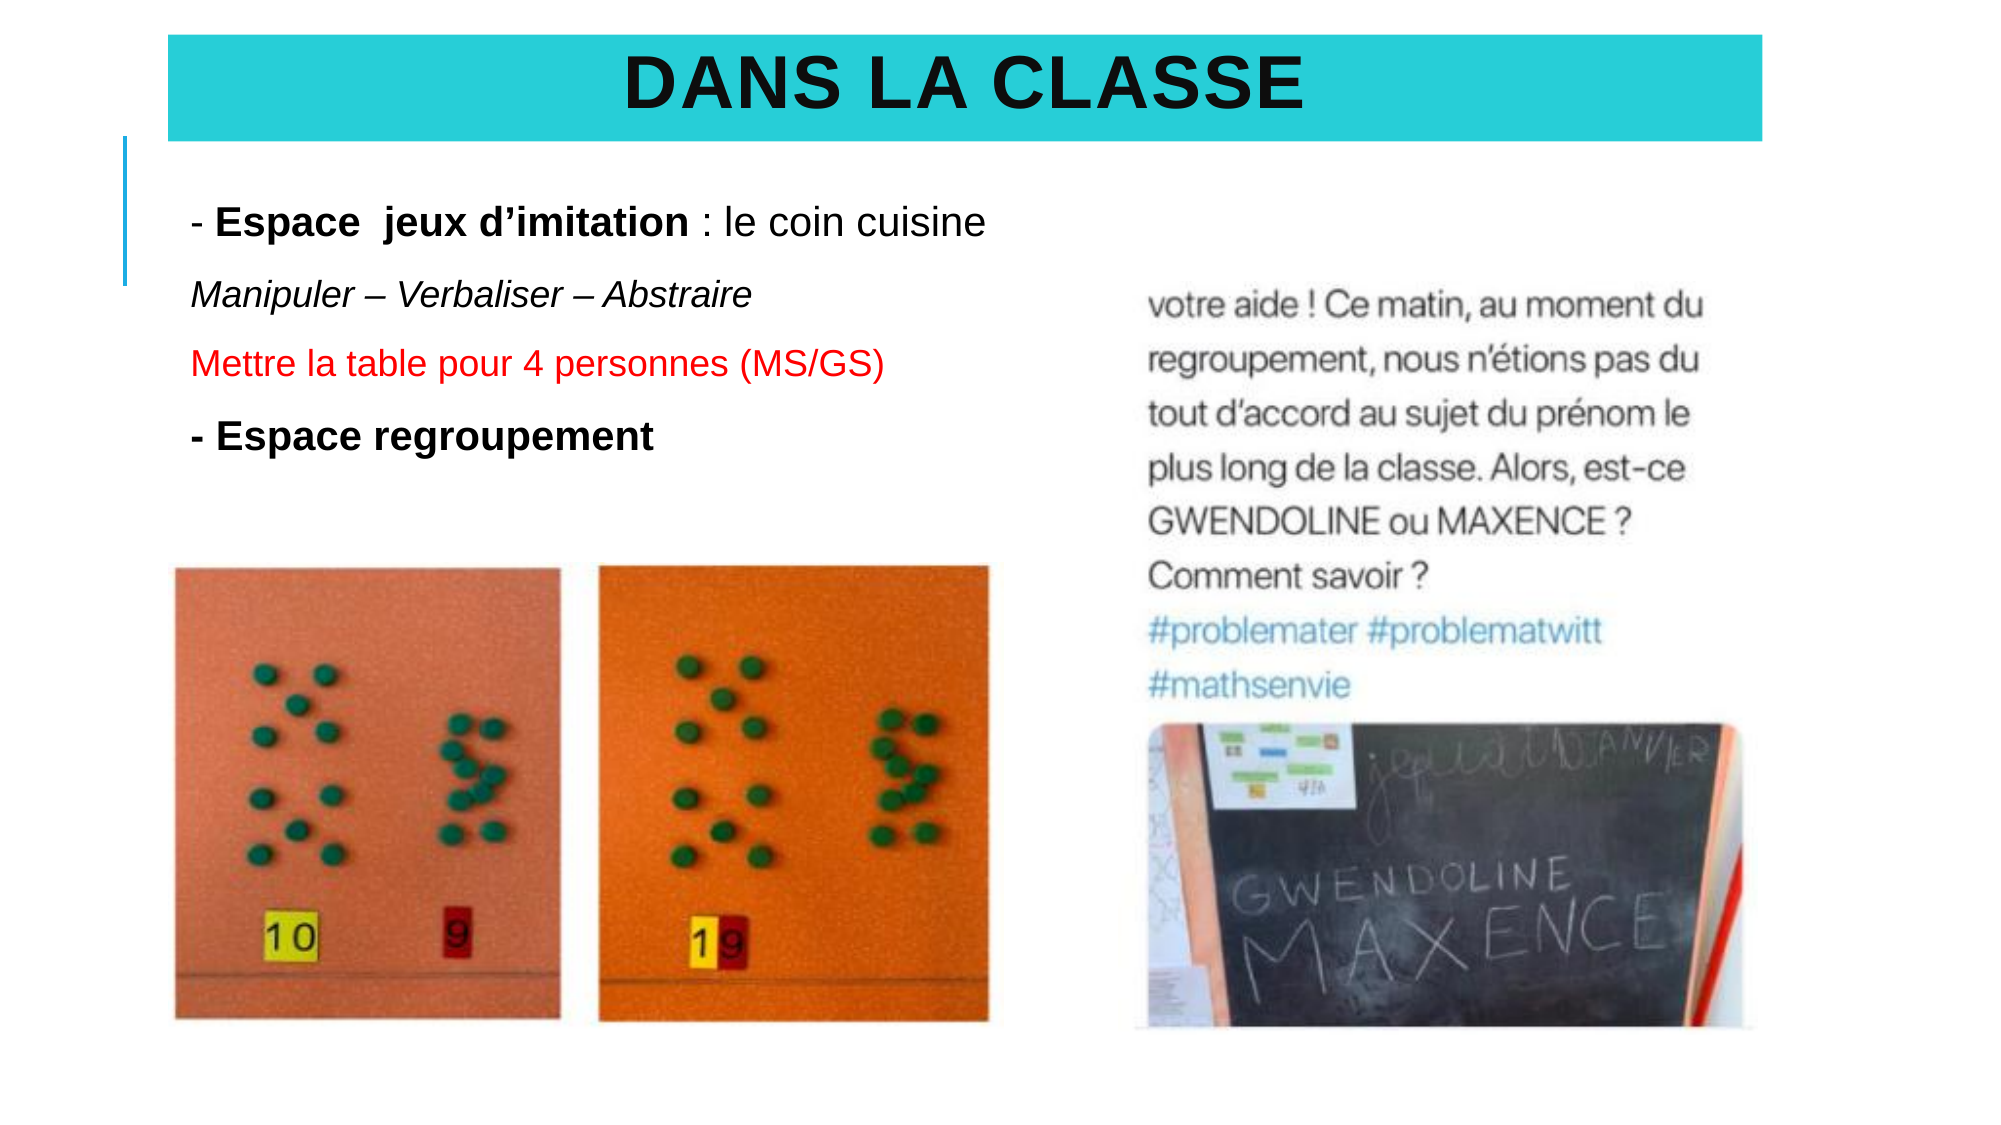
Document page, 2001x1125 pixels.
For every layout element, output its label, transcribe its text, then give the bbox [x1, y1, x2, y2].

list - Espace jeux d’imitation : le coin cuisine Manipuler – Verbaliser – Abstraire Mettre la table pour 4 personnes (MS/GS) - Espace regroupement [168, 193, 1763, 1035]
picture [1118, 281, 1759, 1036]
picture [167, 562, 1005, 1036]
title DaNS LA CLASSE [168, 34, 1763, 142]
